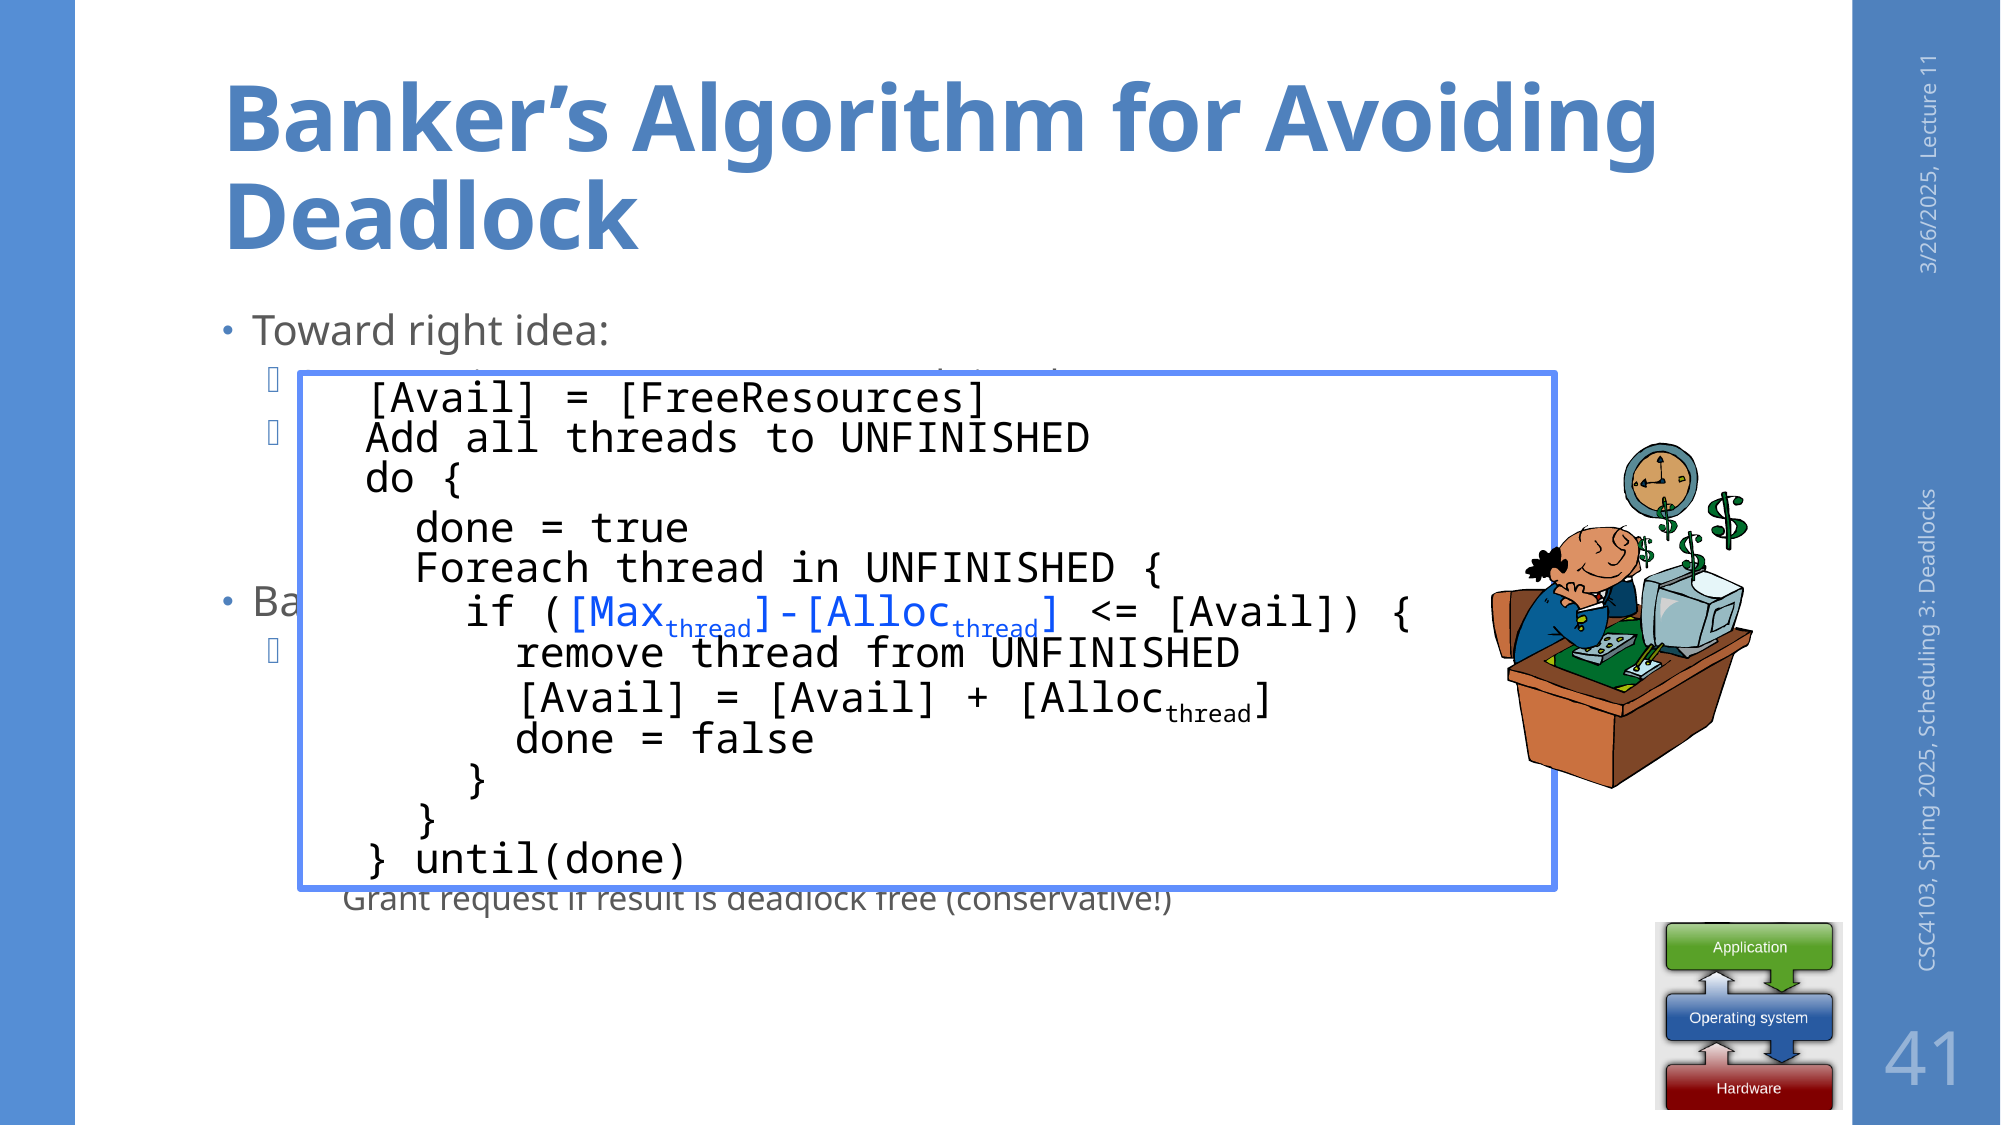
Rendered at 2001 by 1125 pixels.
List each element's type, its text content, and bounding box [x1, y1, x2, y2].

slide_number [1897, 37, 1958, 351]
slide_number 41 [1852, 1012, 2000, 1110]
footer CSC4103, Spring 2025, Scheduling 3: Deadlocks [1897, 400, 1958, 988]
picture [1655, 922, 1843, 1110]
title Banker’s Algorithm for Avoiding Deadlock [206, 48, 1797, 278]
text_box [1490, 442, 1754, 790]
list Toward right idea: State maximum (max) resource needs in advance Allow particular thread to proceed if: (available resources - #requested)  max remaining that might be needed by any thread Banker’s algorithm (less conservative): Allocate resources dynamically Evaluate each request and grant if some ordering of threads is still deadlock free afterward Technique: pretend each request is granted, then run deadlock detection algorithm, substituting ([Maxnode]-[Allocnode] <= [Avail]) for ([Requestnode] <= [Avail]) Grant request if result is deadlock free (conservative!) [206, 299, 1617, 1014]
text_box [Avail] = [FreeResources] Add all threads to UNFINISHED do { done = true Foreach thread in UNFINISHED { if ([Maxthread]-[Allocthread] <= [Avail]) { remove thread from UNFINISHED [Avail] = [Avail] + [Allocthread] done = false } } } until(done) [300, 372, 1555, 889]
